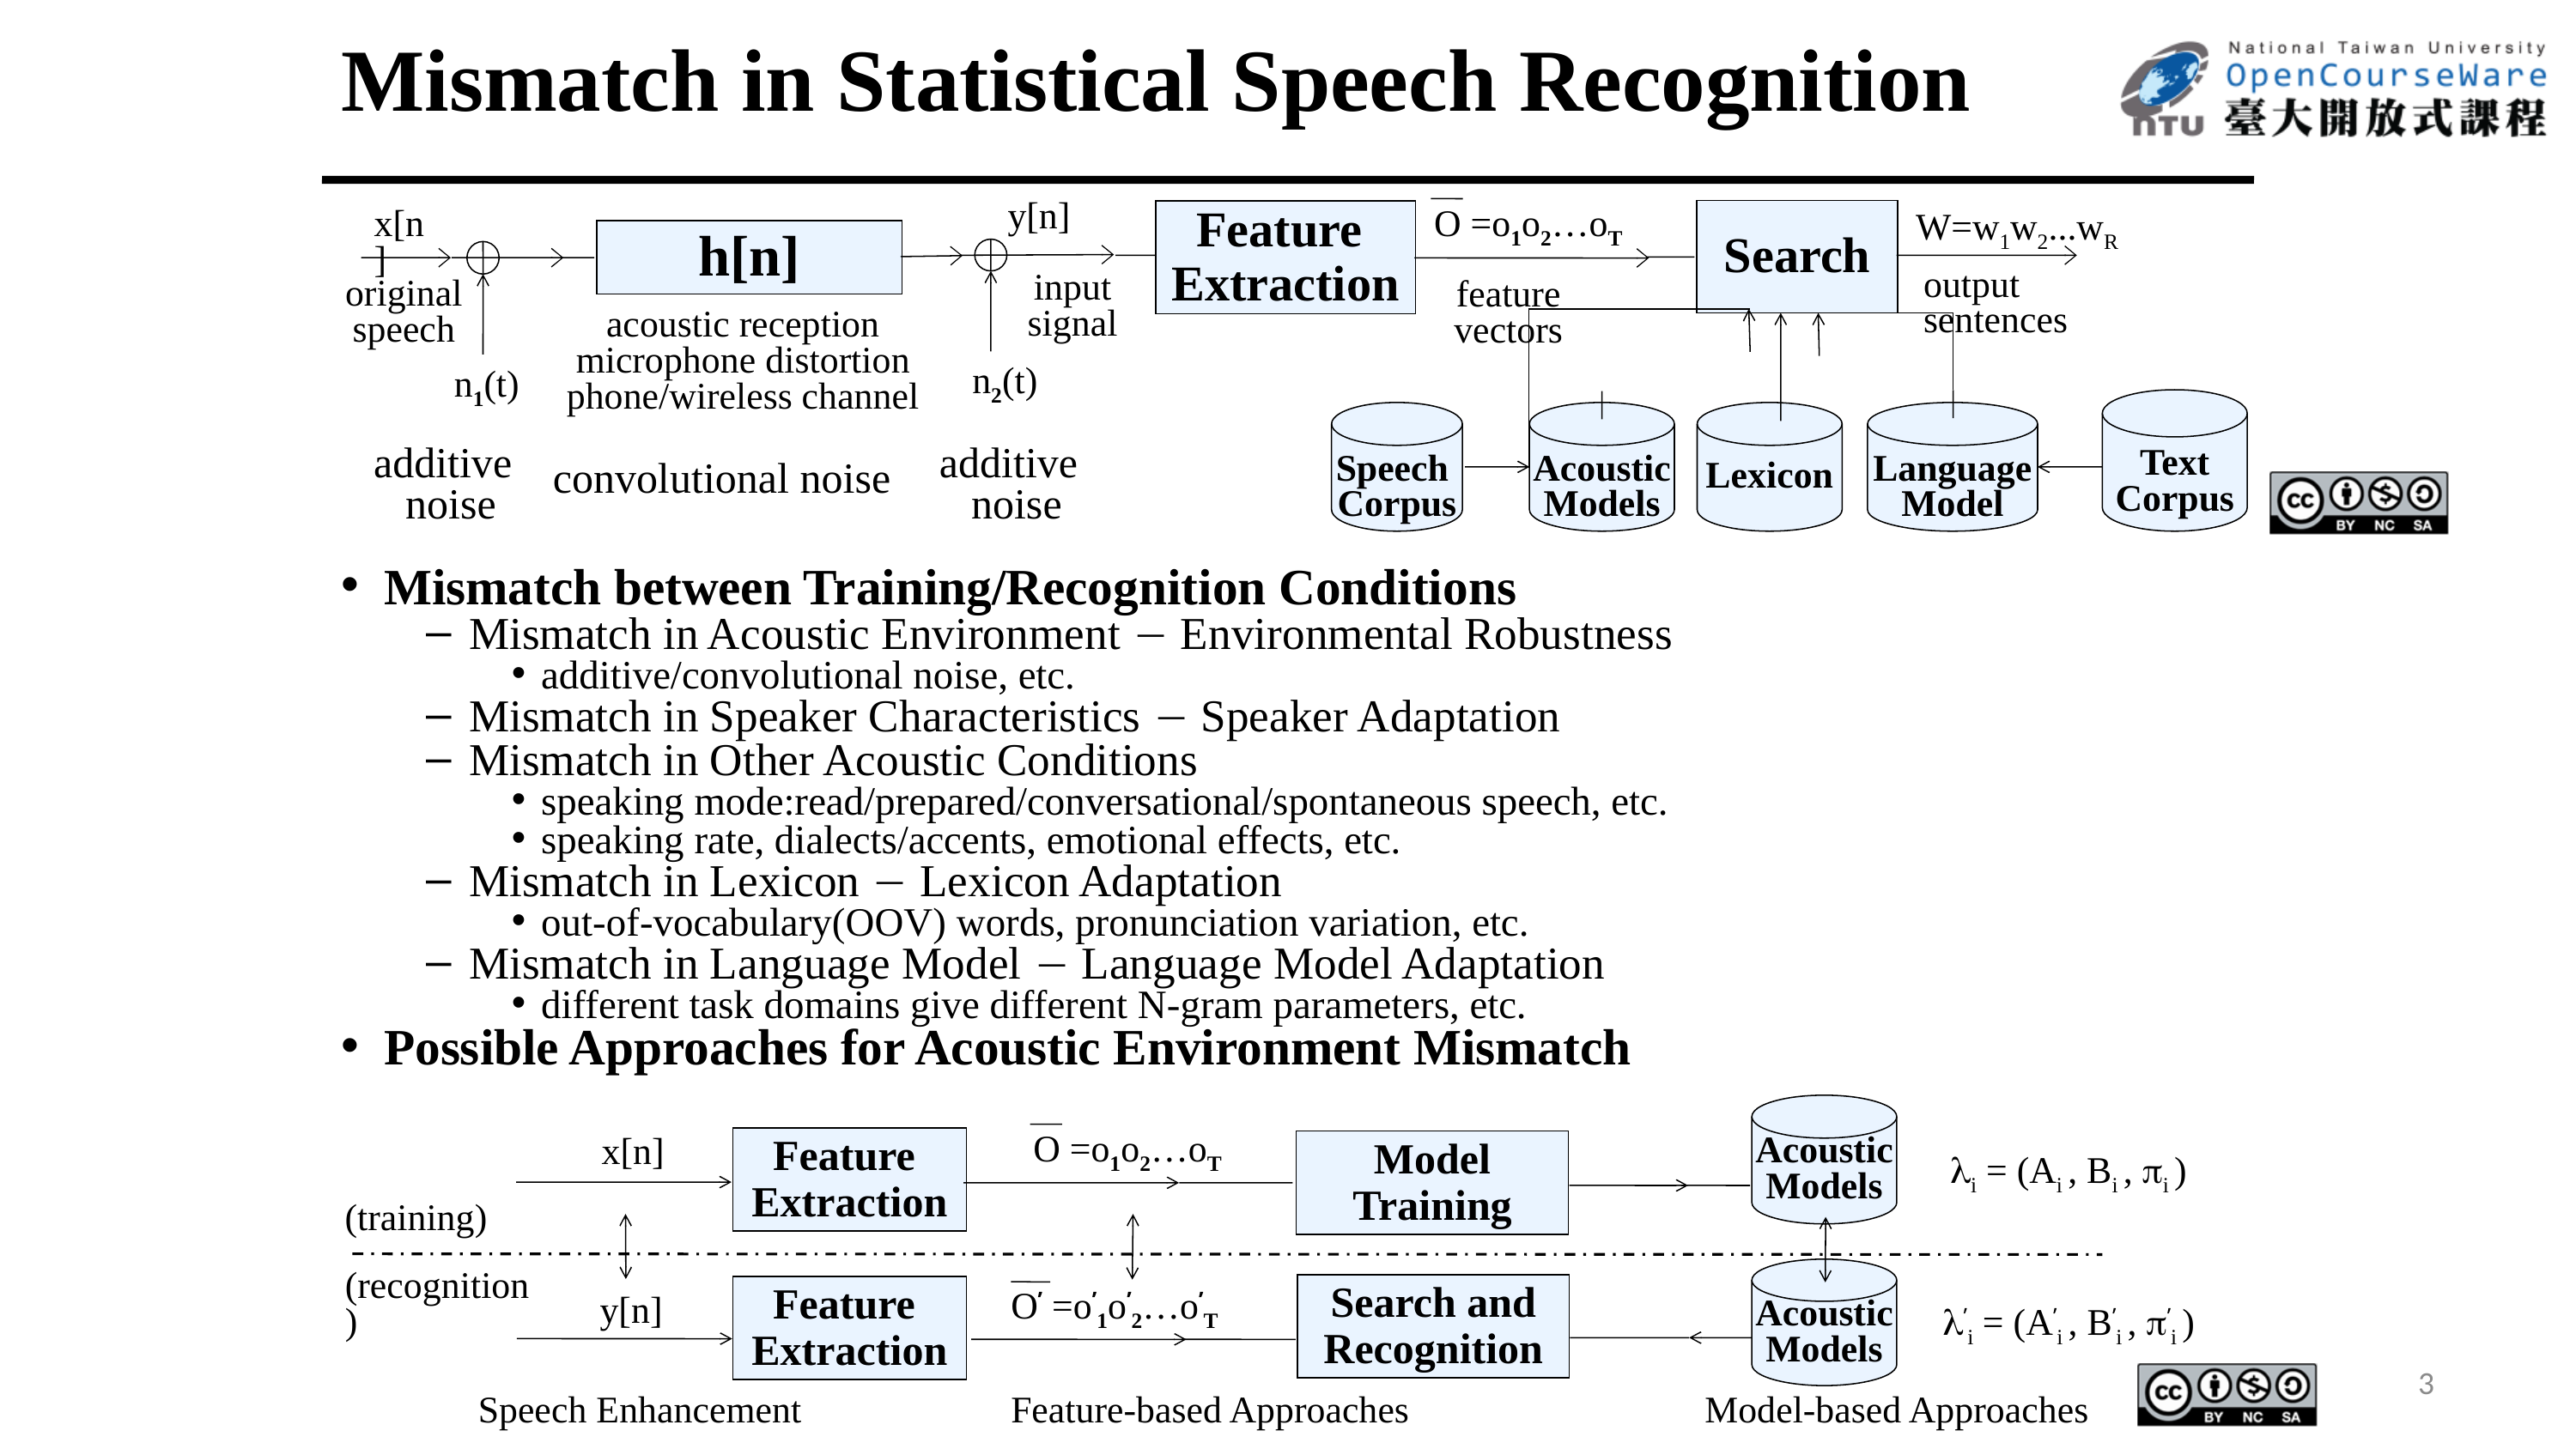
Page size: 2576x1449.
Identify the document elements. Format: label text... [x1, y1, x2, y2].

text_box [305, 190, 2248, 538]
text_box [325, 1094, 2247, 1441]
slide_number 3 [2254, 1343, 2447, 1421]
list Mismatch between Training/Recognition Conditions Mismatch in Acoustic Environment  Environmental Robustness additive/convolutional noise, etc. Mismatch in Speaker Characteristics  Speaker Adaptation Mismatch in Other Acoustic Conditions speaking mode:read/prepared/conversational/spontaneous speech, etc. speaking rate, dialects/accents, emotional effects, etc. Mismatch in Lexicon  Lexicon Adaptation out-of-vocabulary(OOV) words, pronunciation variation, etc. Mismatch in Language Model  Language Model Adaptation different task domains give different N-gram parameters, etc. Possible Approaches for Acoustic Environment Mismatch [322, 555, 2223, 1096]
picture [2269, 470, 2450, 536]
picture [2095, 24, 2575, 155]
picture [2136, 1362, 2318, 1428]
title Mismatch in Statistical Speech Recognition [322, 0, 2254, 153]
